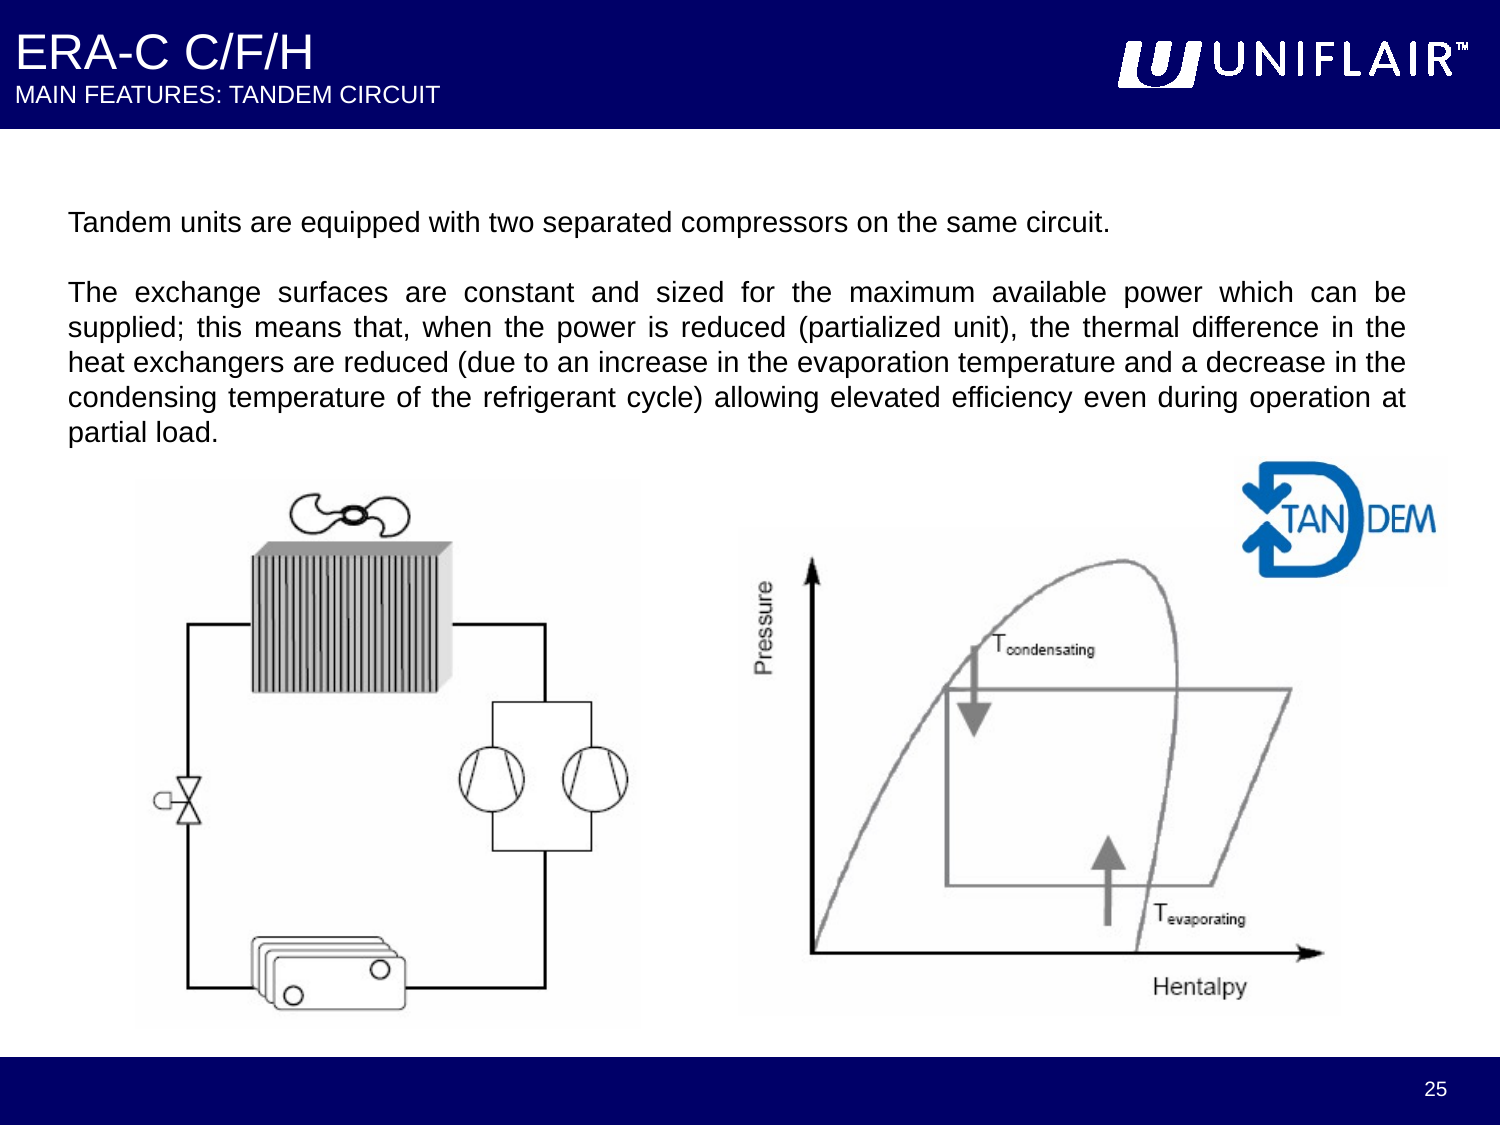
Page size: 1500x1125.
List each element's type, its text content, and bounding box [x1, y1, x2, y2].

picture [737, 455, 1448, 1016]
text_box ERA-C C/F/H MAIN FEATURES: TANDEM CIRCUIT [0, 11, 1075, 117]
picture [135, 479, 641, 1029]
text_box Tandem units are equipped with two separated compressors on the same circuit. The exchange surfaces are constant and sized for the maximum available power which can be supplied; this means that, when the power is reduced (partialized unit), the thermal difference in the heat exchangers are reduced (due to an increase in the evaporation temperature and a decrease in the condensing temperature of the refrigerant cycle) allowing elevated efficiency even during operation at partial load. [53, 196, 1424, 456]
